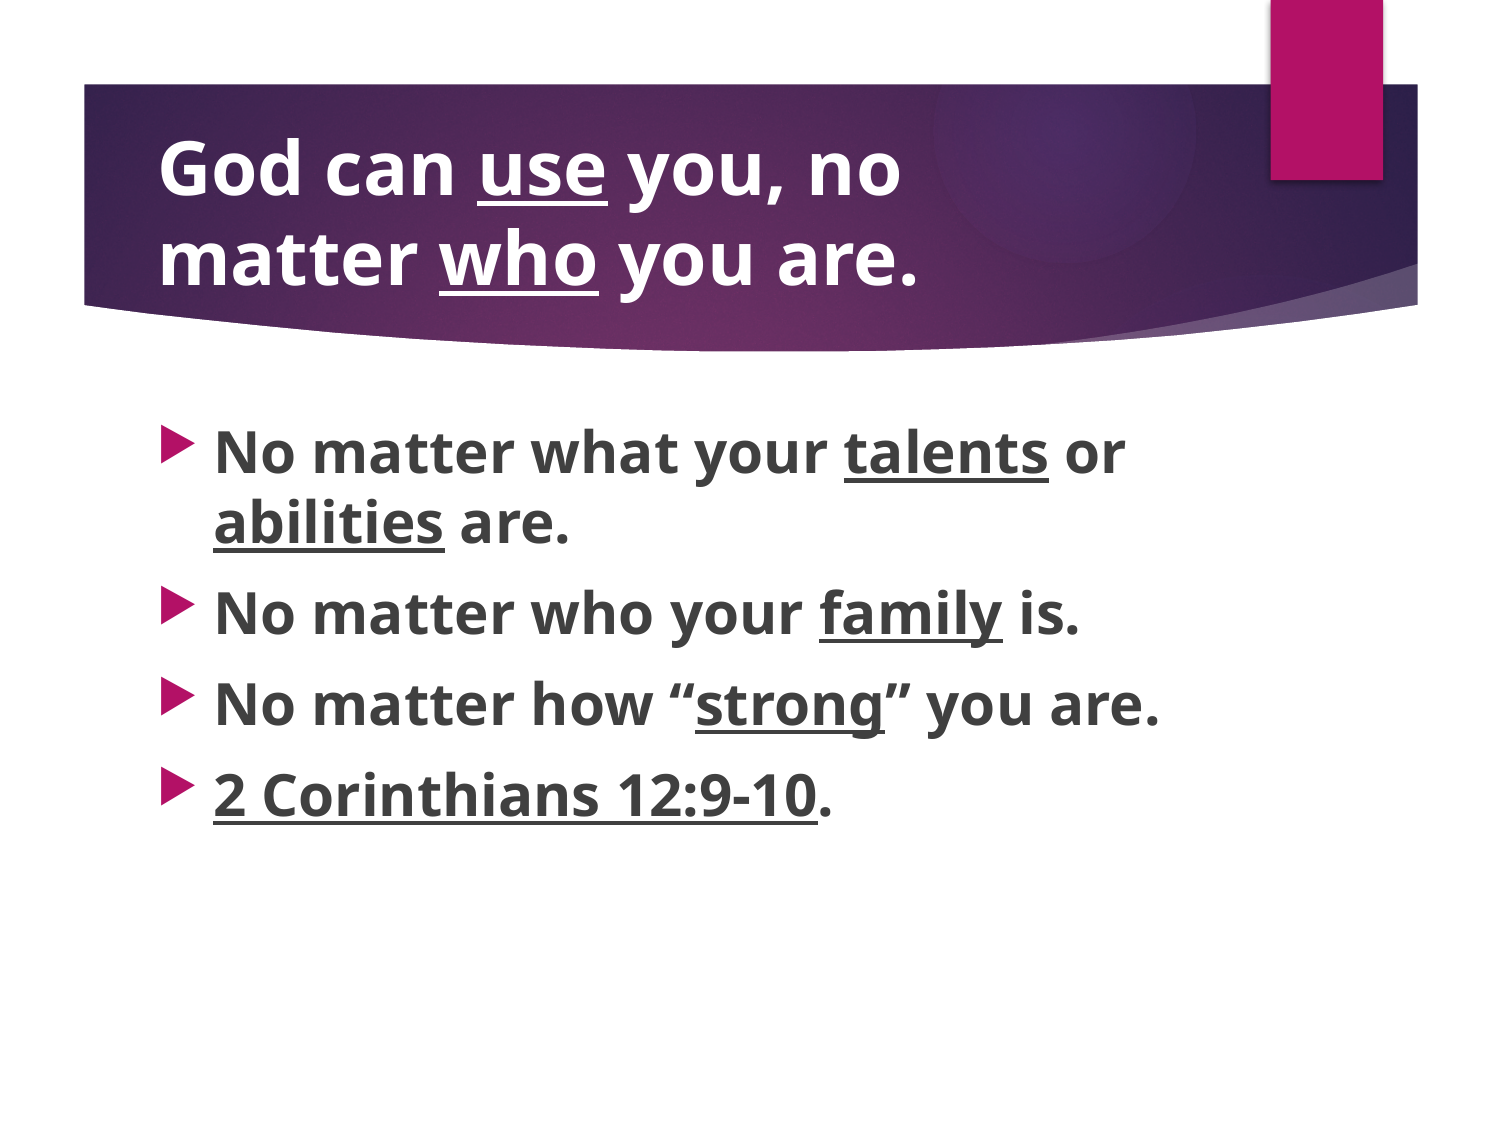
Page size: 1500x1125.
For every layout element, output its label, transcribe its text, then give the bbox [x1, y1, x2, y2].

list No matter what your talents or abilities are. No matter who your family is. No matter how “strong” you are. 2 Corinthians 12:9-10. [141, 408, 1183, 988]
title God can use you, no matter who you are. [142, 152, 1183, 269]
